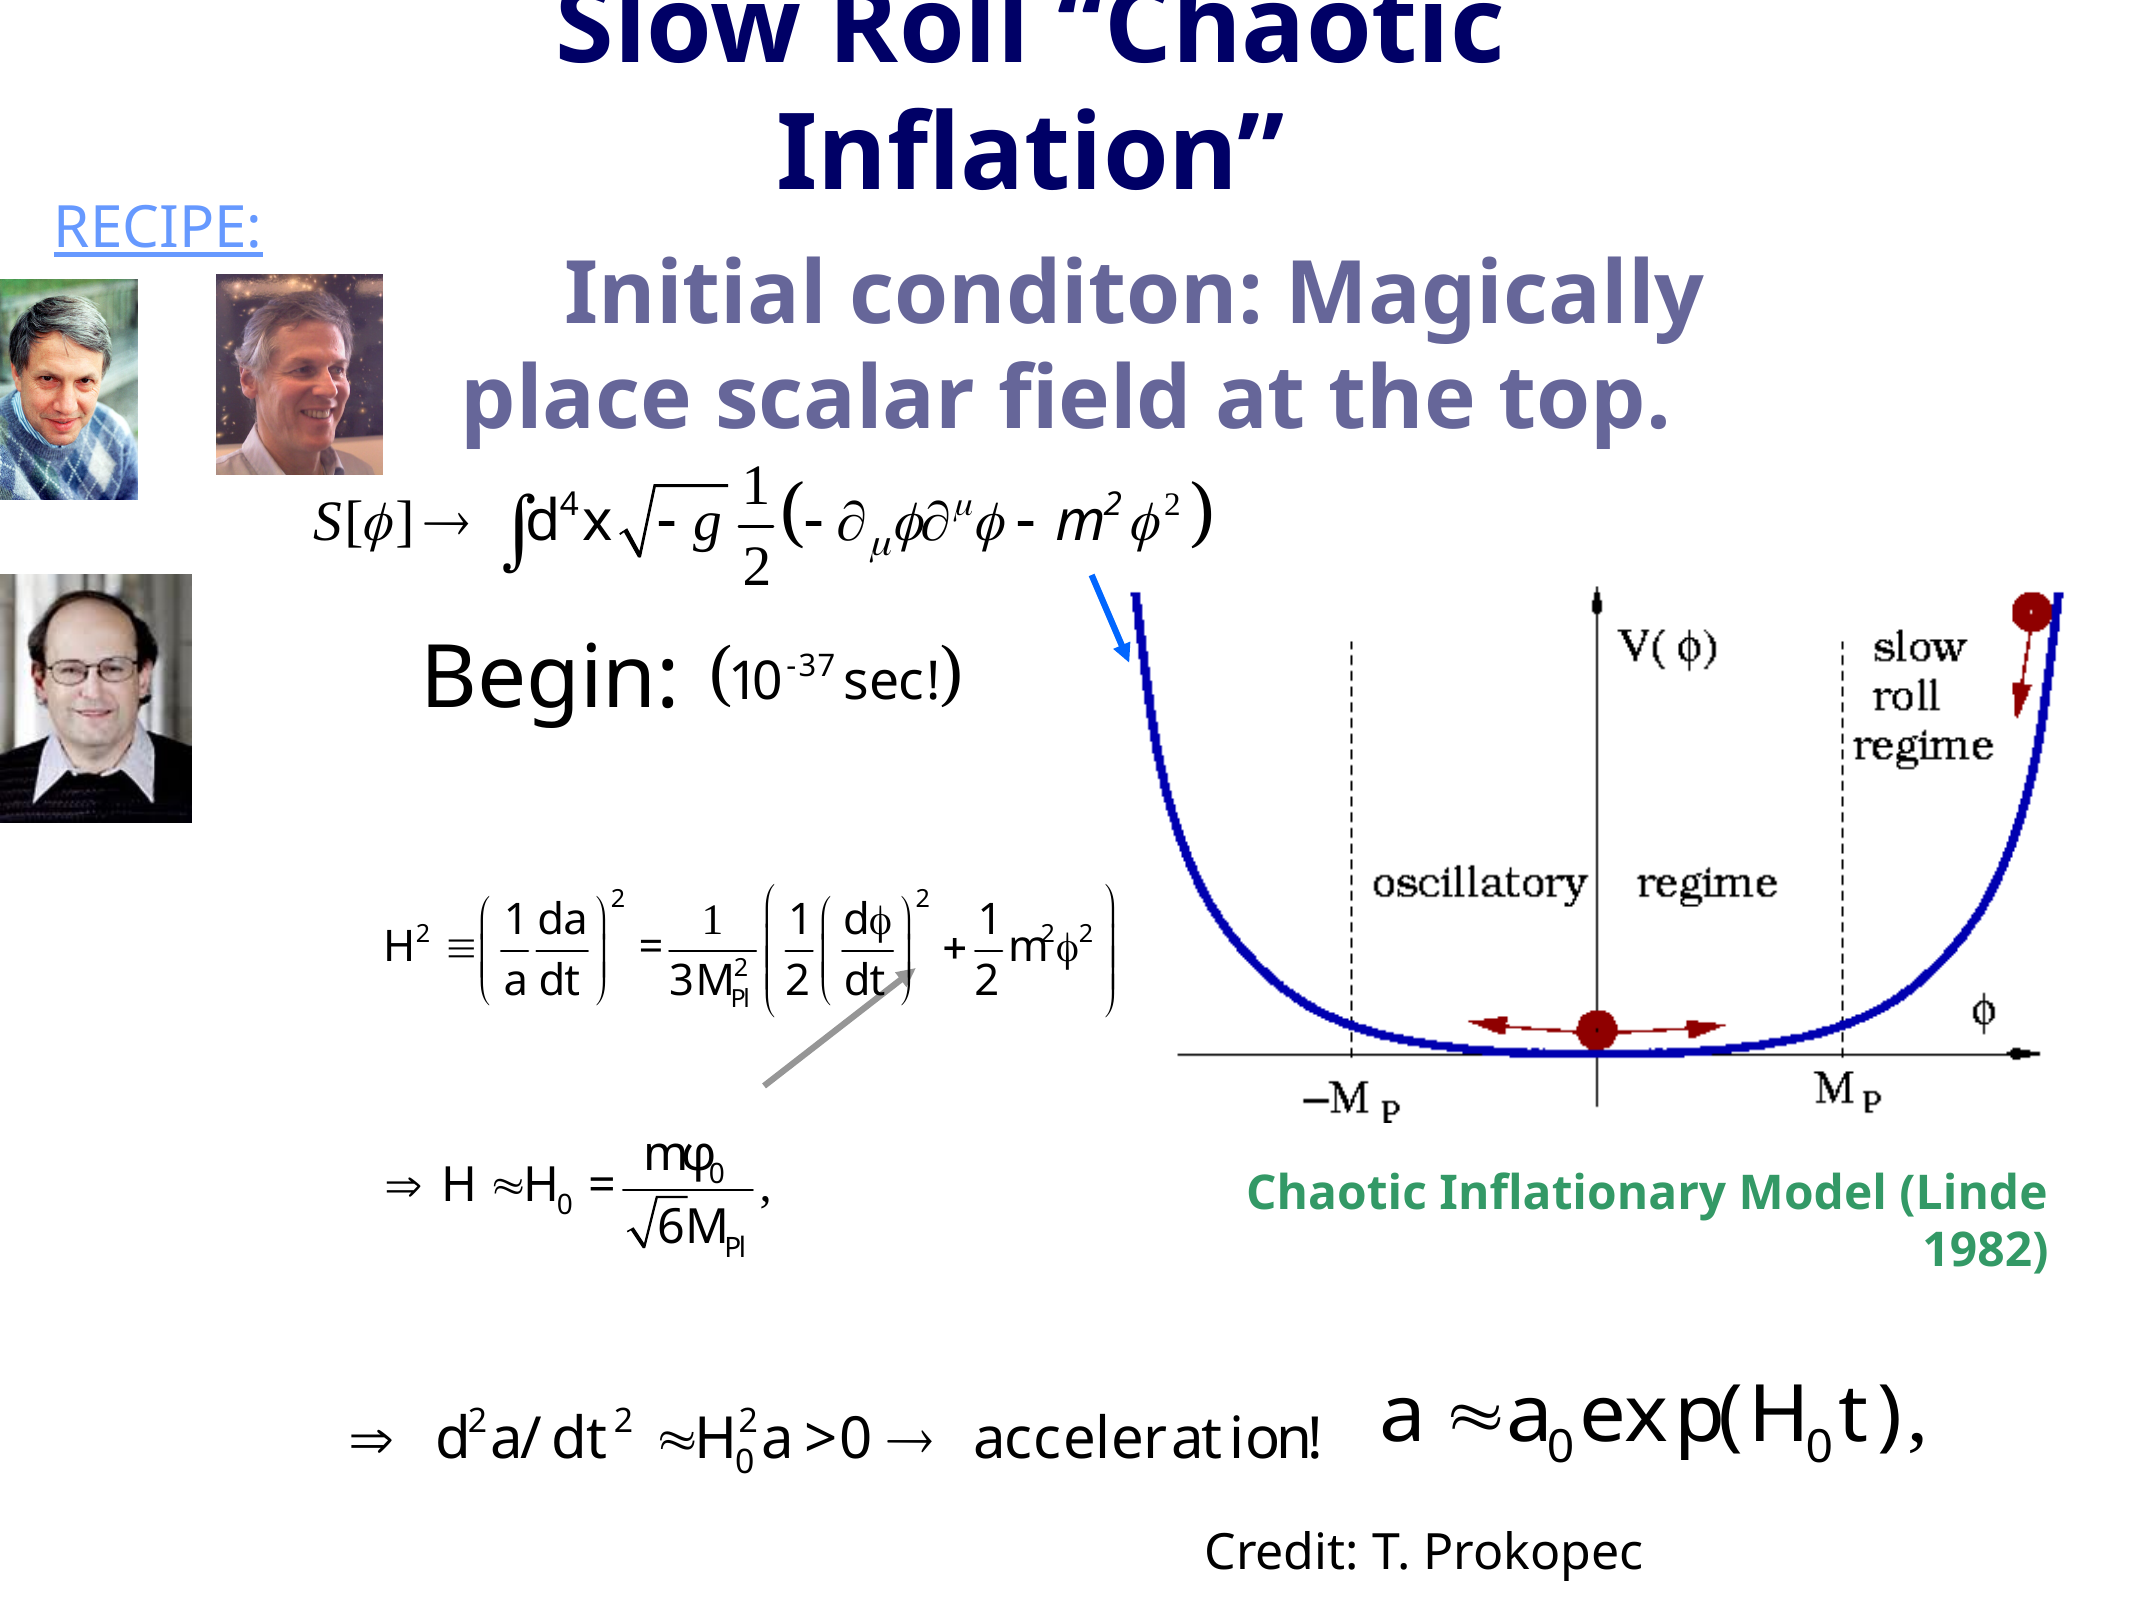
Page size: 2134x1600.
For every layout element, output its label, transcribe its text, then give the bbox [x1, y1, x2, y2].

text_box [1366, 1362, 1942, 1482]
picture [0, 574, 192, 823]
title Slow Roll “Chaotic Inflation” [291, 0, 1771, 169]
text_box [341, 1395, 1332, 1488]
picture [1128, 585, 2066, 1124]
picture [0, 278, 138, 501]
text_box Credit: T. Prokopec [1189, 1512, 1659, 1588]
text_box RECIPE: [32, 178, 284, 270]
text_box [703, 637, 967, 736]
text_box Begin: [405, 612, 696, 733]
picture [216, 274, 383, 476]
text_box Chaotic Inflationary Model (Linde 1982) [1129, 1150, 2070, 1287]
text_box Initial conditon: Magically place scalar field at the top. [406, 224, 1727, 457]
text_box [378, 1124, 780, 1267]
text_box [378, 874, 1130, 1028]
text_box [303, 449, 1219, 598]
